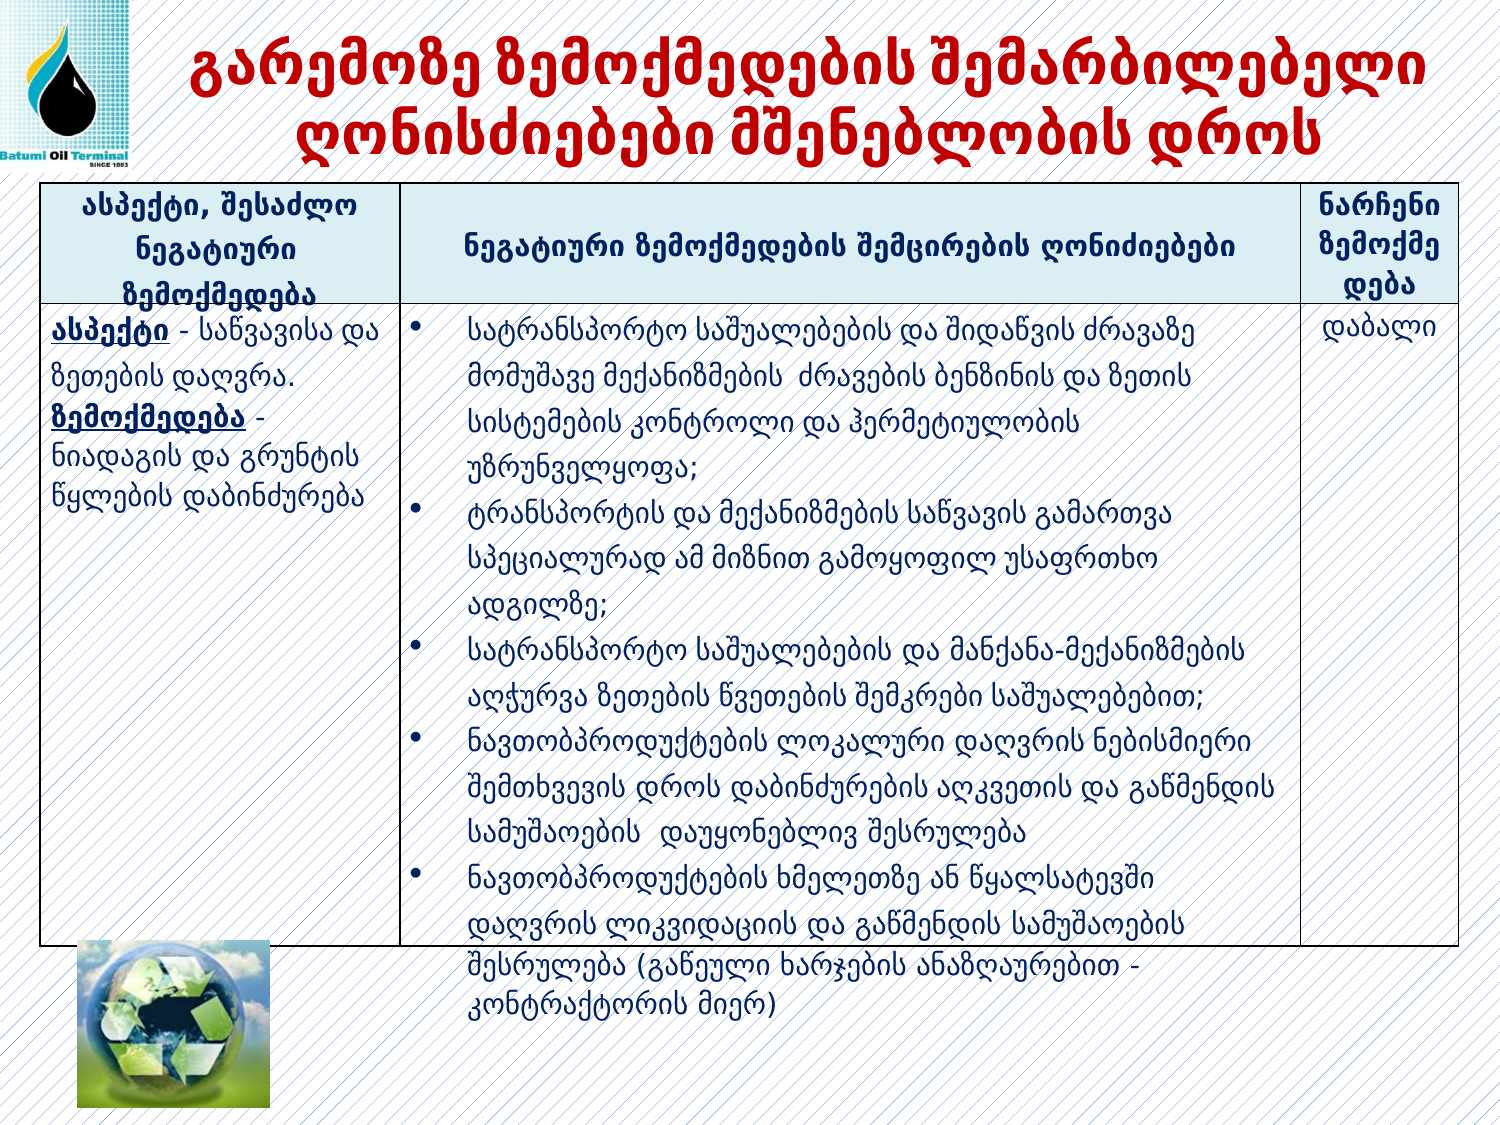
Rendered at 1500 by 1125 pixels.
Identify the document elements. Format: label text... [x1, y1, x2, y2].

table_header ნარჩენი ზემოქმედება [1301, 184, 1458, 303]
text_box გარემოზე ზემოქმედების შემარბილებელი ღონისძიებები მშენებლობის დროს [159, 19, 1459, 174]
table_header ასპექტი, შესაძლო ნეგატიური ზემოქმედება [41, 184, 399, 303]
picture [0, 0, 133, 173]
table_cell სატრანსპორტო საშუალებების და შიდაწვის ძრავაზე მომუშავე მექანიზმების ძრავების ბენზინის და ზეთის სისტემების კონტროლი და ჰერმეტიულობის უზრუნველყოფა; ტრანსპორტის და მექანიზმების საწვავის გამართვა სპეციალურად ამ მიზნით გამოყოფილ უსაფრთხო ადგილზე; სატრანსპორტო საშუალებების და მანქანა-მექანიზმების აღჭურვა ზეთების წვეთების შემკრები საშუალებებით; ნავთობპროდუქტების ლოკალური დაღვრის ნებისმიერი შემთხვევის დროს დაბინძურების აღკვეთის და გაწმენდის სამუშაოების დაუყონებლივ შესრულება ნავთობპროდუქტების ხმელეთზე ან წყალსატევში დაღვრის ლიკვიდაციის და გაწმენდის სამუშაოების შესრულება (გაწეული ხარჯების ანაზღაურებით - კონტრაქტორის მიერ) [401, 304, 1300, 945]
table_cell დაბალი [1301, 304, 1458, 945]
table_header ნეგატიური ზემოქმედების შემცირების ღონიძიებები [401, 184, 1300, 303]
picture [76, 940, 270, 1108]
table_cell ასპექტი - საწვავისა და ზეთების დაღვრა. ზემოქმედება - ნიადაგის და გრუნტის წყლების დაბინძურება [41, 304, 399, 945]
